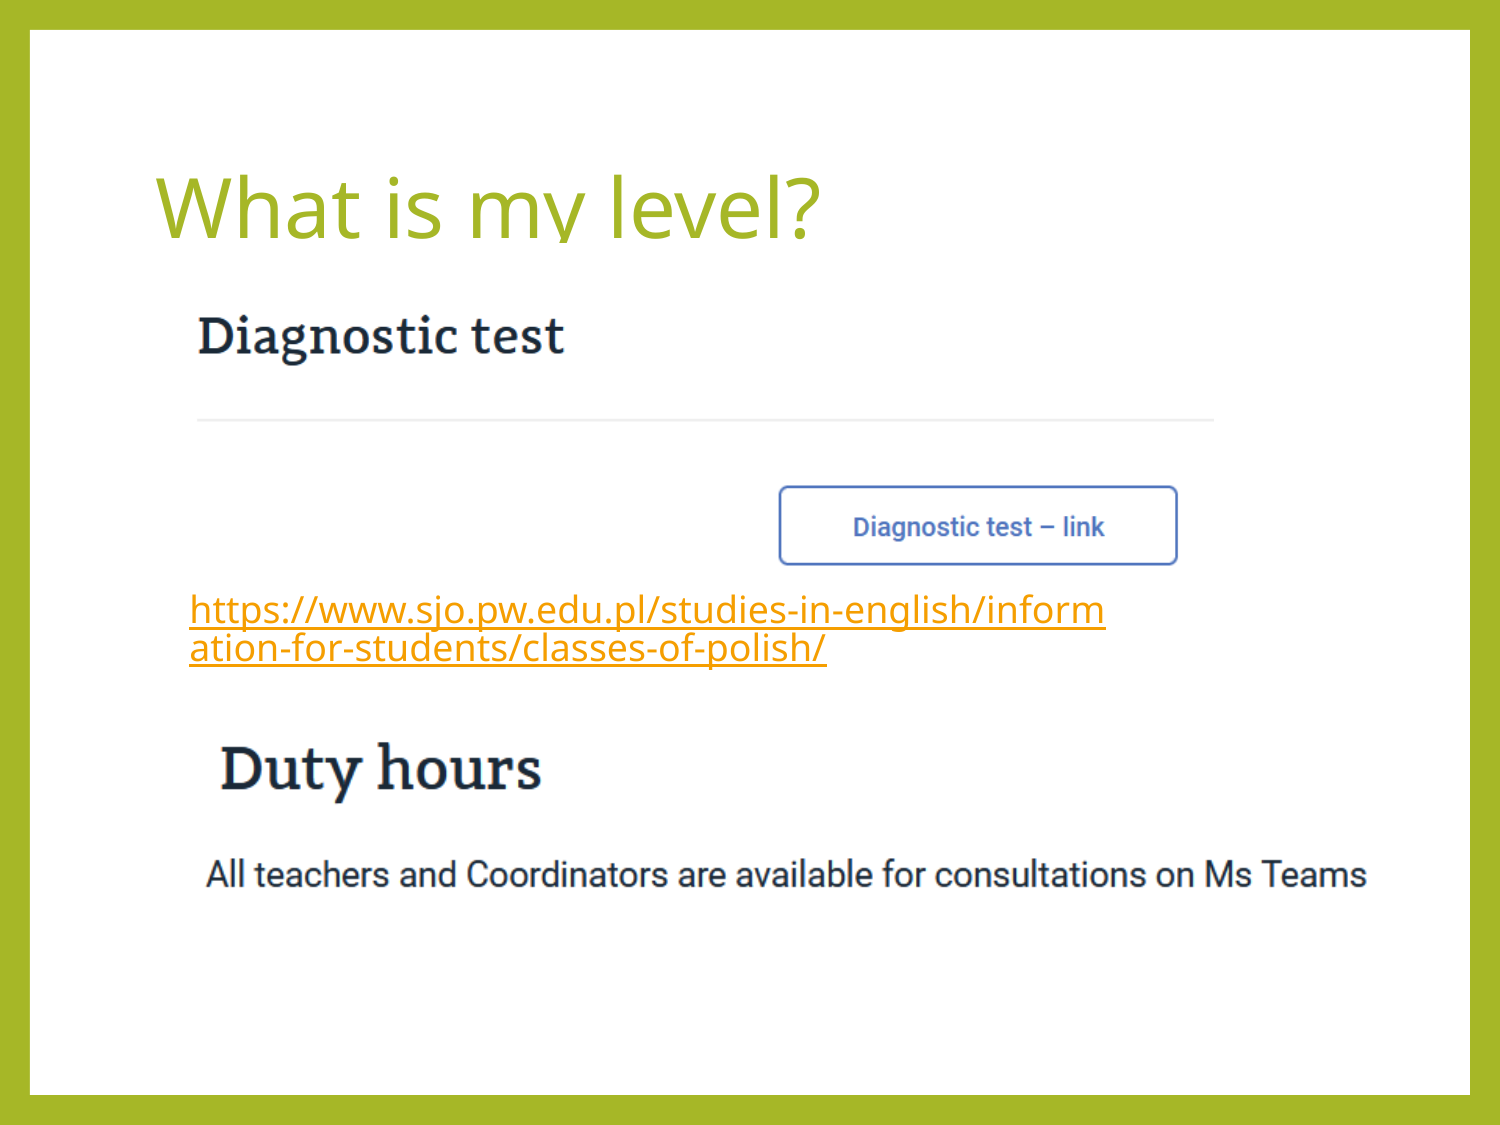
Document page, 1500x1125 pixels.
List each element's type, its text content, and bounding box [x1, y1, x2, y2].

picture [159, 633, 1373, 911]
text_box https://www.sjo.pw.edu.pl/studies-in-english/information-for-students/classes-of-polish/ [174, 616, 1141, 690]
title What is my level? [140, 99, 1356, 323]
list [168, 243, 1214, 607]
